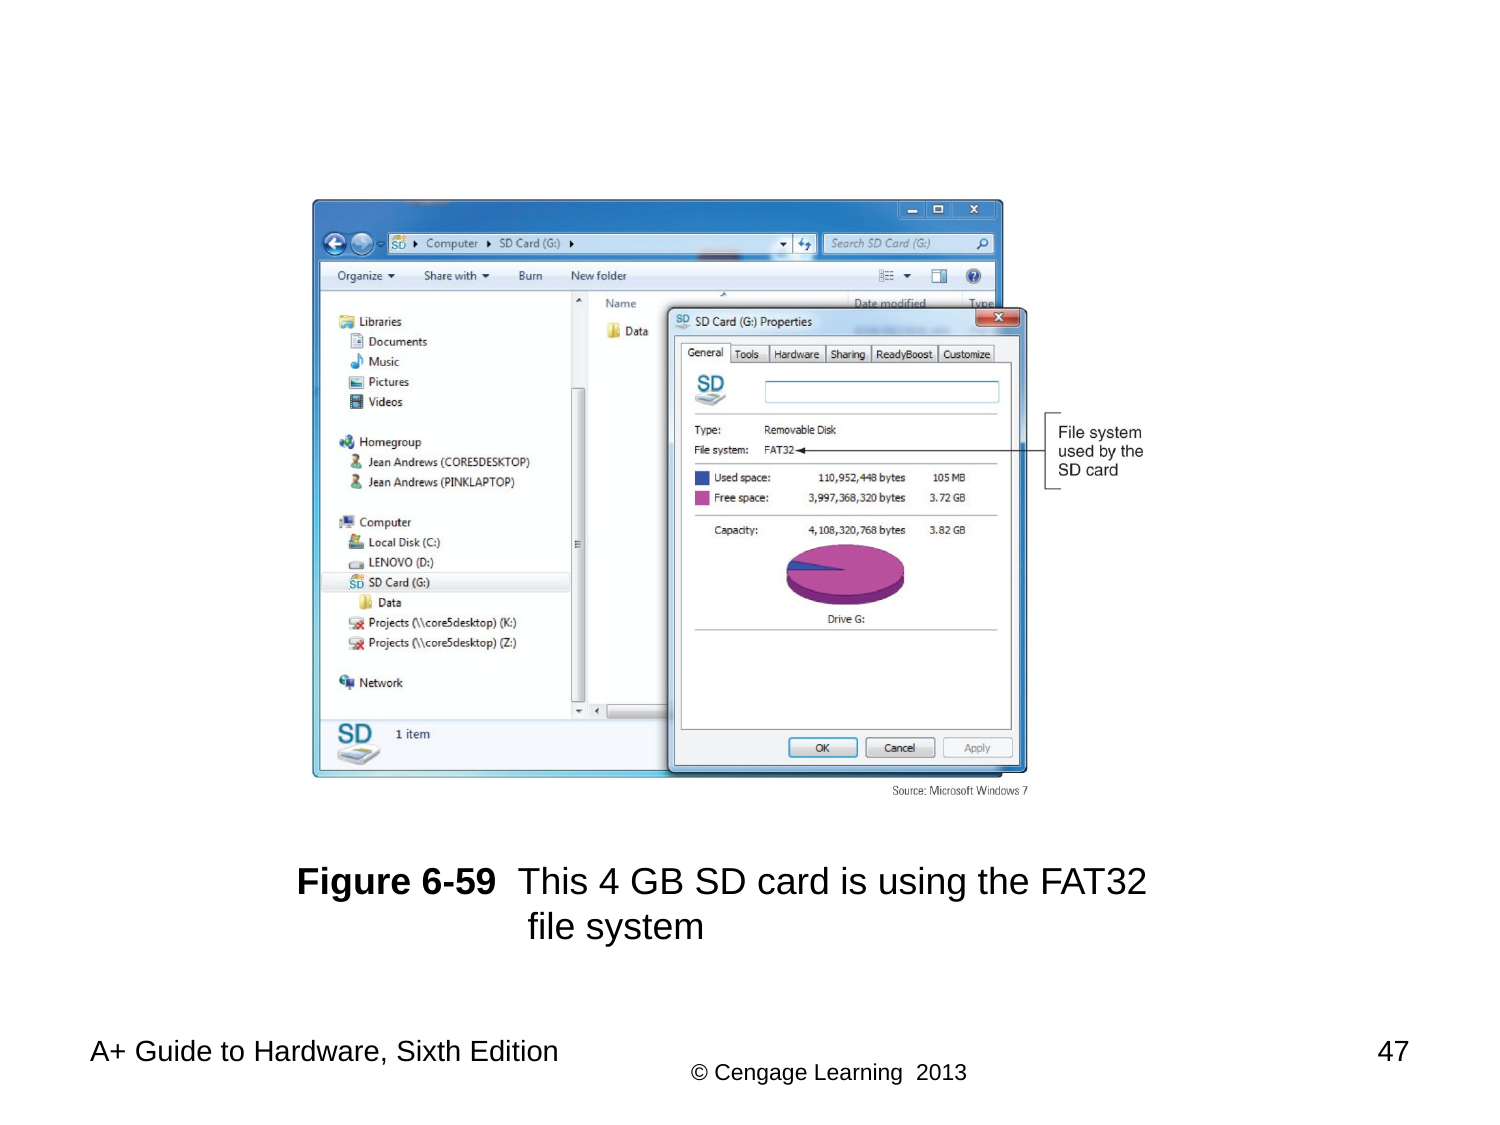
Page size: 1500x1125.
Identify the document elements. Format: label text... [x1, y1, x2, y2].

footer A+ Guide to Hardware, Sixth Edition [74, 1024, 676, 1103]
picture [312, 199, 1144, 795]
text_box Figure 6-59 This 4 GB SD card is using the FAT32 file system [281, 849, 1174, 955]
slide_number 47 [1074, 1024, 1426, 1103]
